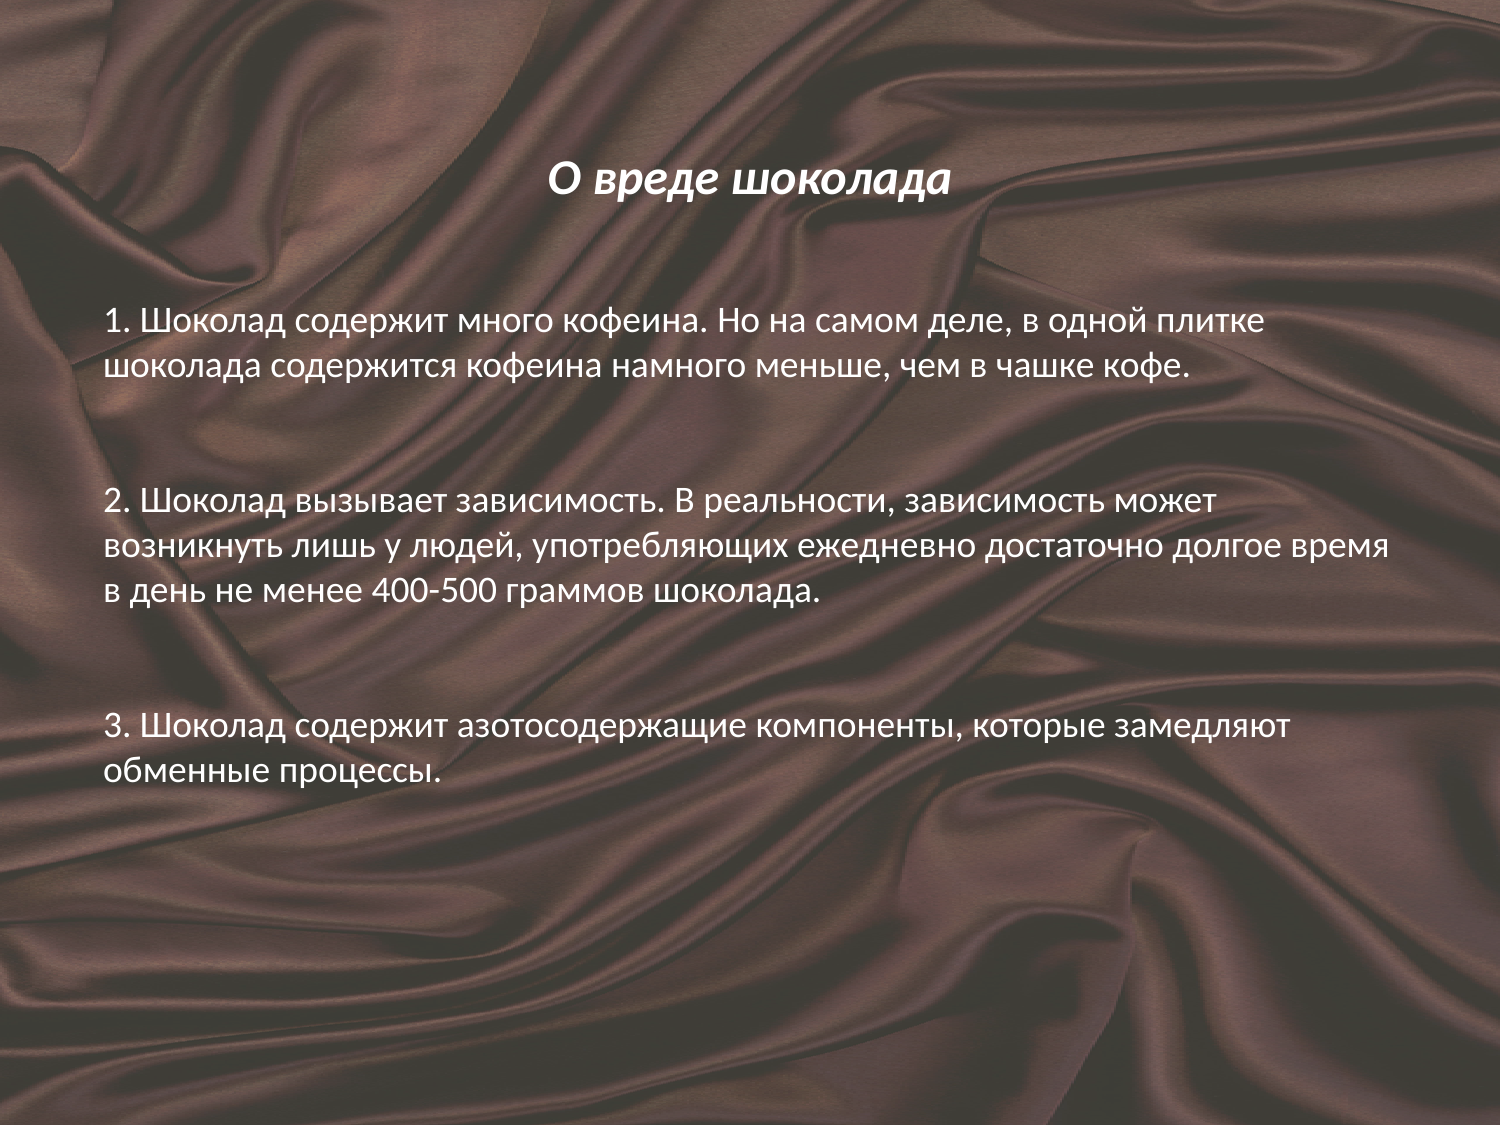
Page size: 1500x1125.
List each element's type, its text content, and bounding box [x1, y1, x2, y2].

text_box О вреде шоколада 1. Шоколад содержит много кофеина. Но на самом деле, в одной плитке шоколада содержится кофеина намного меньше, чем в чашке кофе. 2. Шоколад вызывает зависимость. В реальности, зависимость может возникнуть лишь у людей, употребляющих ежедневно достаточно долгое время в день не менее 400-500 граммов шоколада. 3. Шоколад содержит азотосодержащие компоненты, которые замедляют обменные процессы. [88, 137, 1412, 842]
